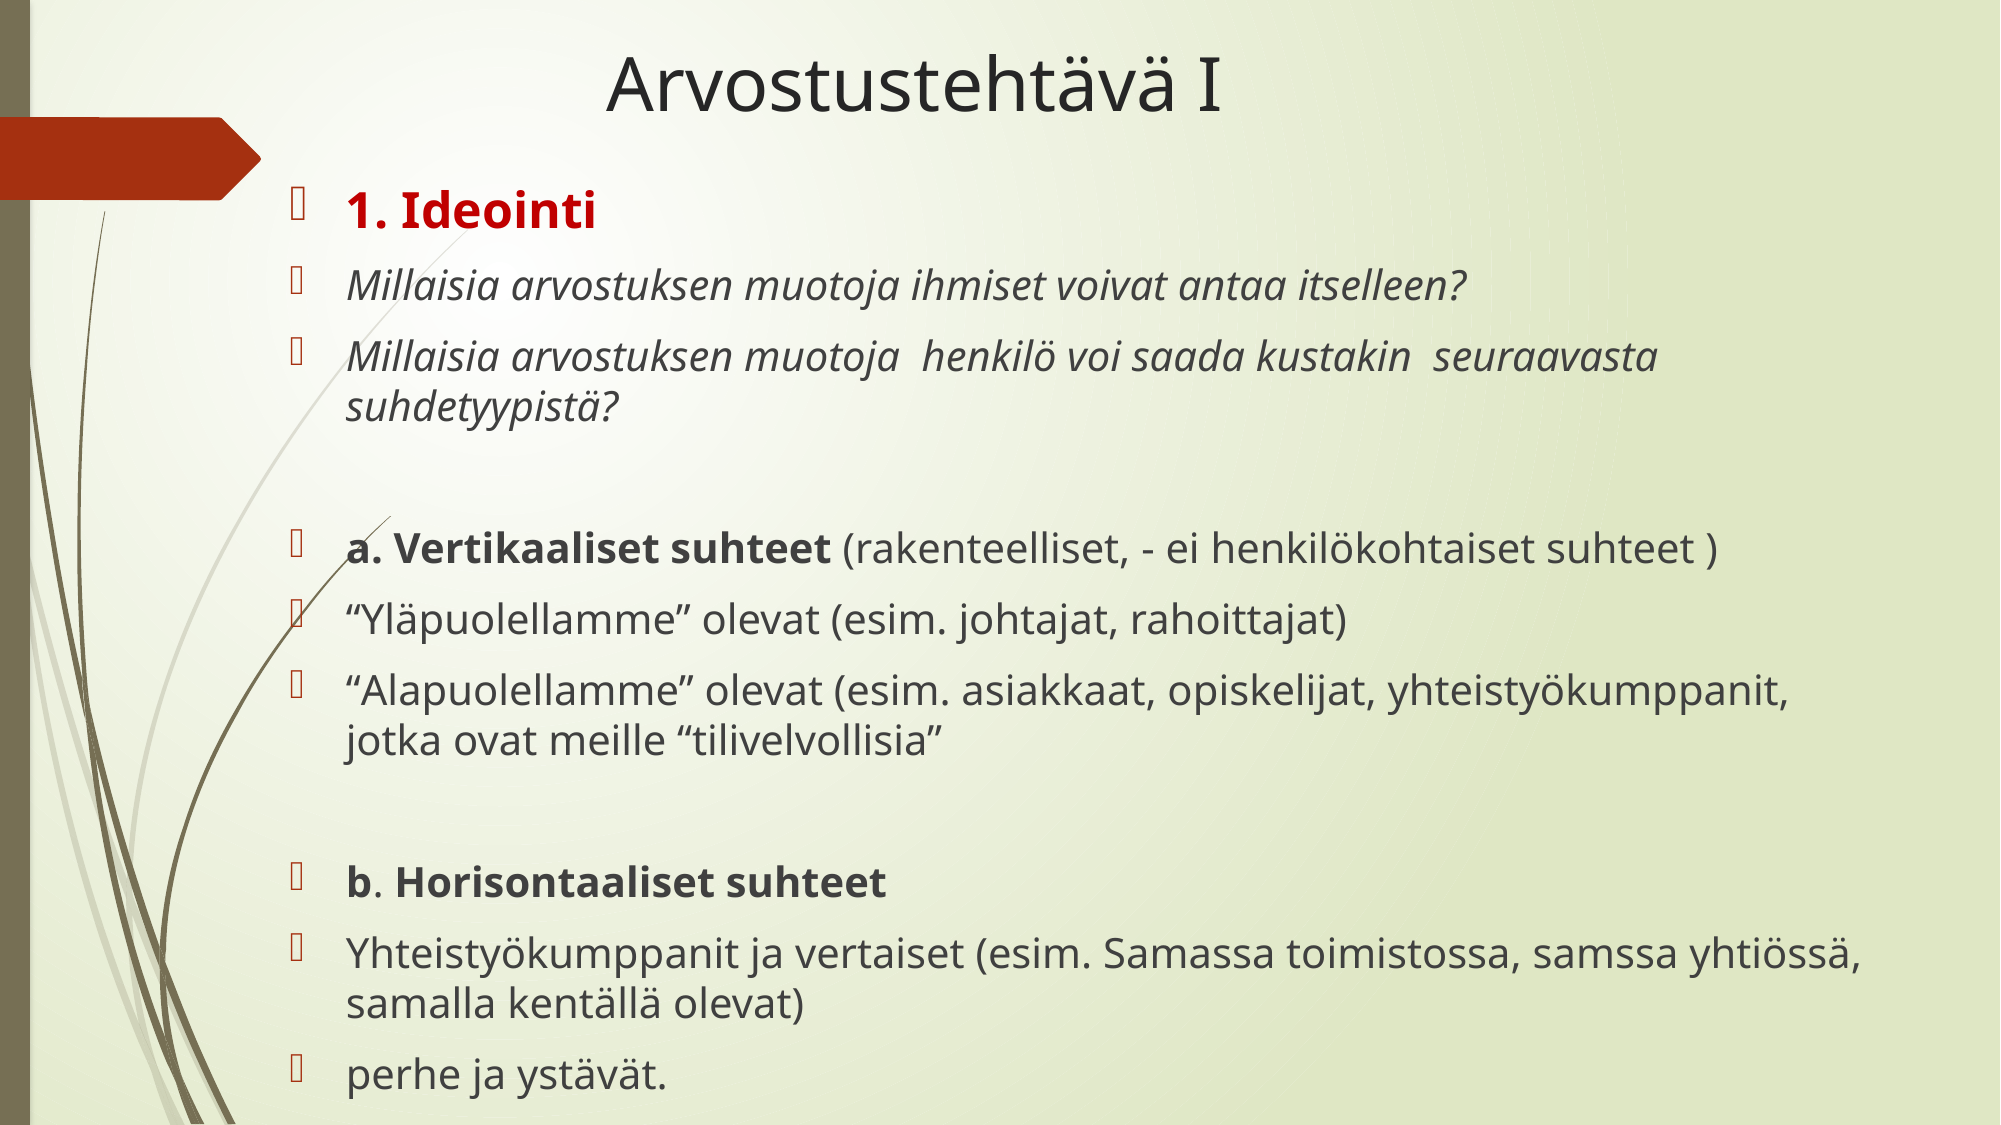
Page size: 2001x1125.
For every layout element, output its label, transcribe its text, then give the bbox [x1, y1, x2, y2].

title Arvostustehtävä I [376, 28, 1839, 155]
list 1. Ideointi Millaisia arvostuksen muotoja ihmiset voivat antaa itselleen? Millaisia arvostuksen muotoja henkilö voi saada kustakin seuraavasta suhdetyypistä? a. Vertikaaliset suhteet (rakenteelliset, - ei henkilökohtaiset suhteet ) “Yläpuolellamme” olevat (esim. johtajat, rahoittajat) “Alapuolellamme” olevat (esim. asiakkaat, opiskelijat, yhteistyökumppanit, jotka ovat meille “tilivelvollisia” b. Horisontaaliset suhteet Yhteistyökumppanit ja vertaiset (esim. Samassa toimistossa, samssa yhtiössä, samalla kentällä olevat) perhe ja ystävät. [274, 170, 1911, 1125]
